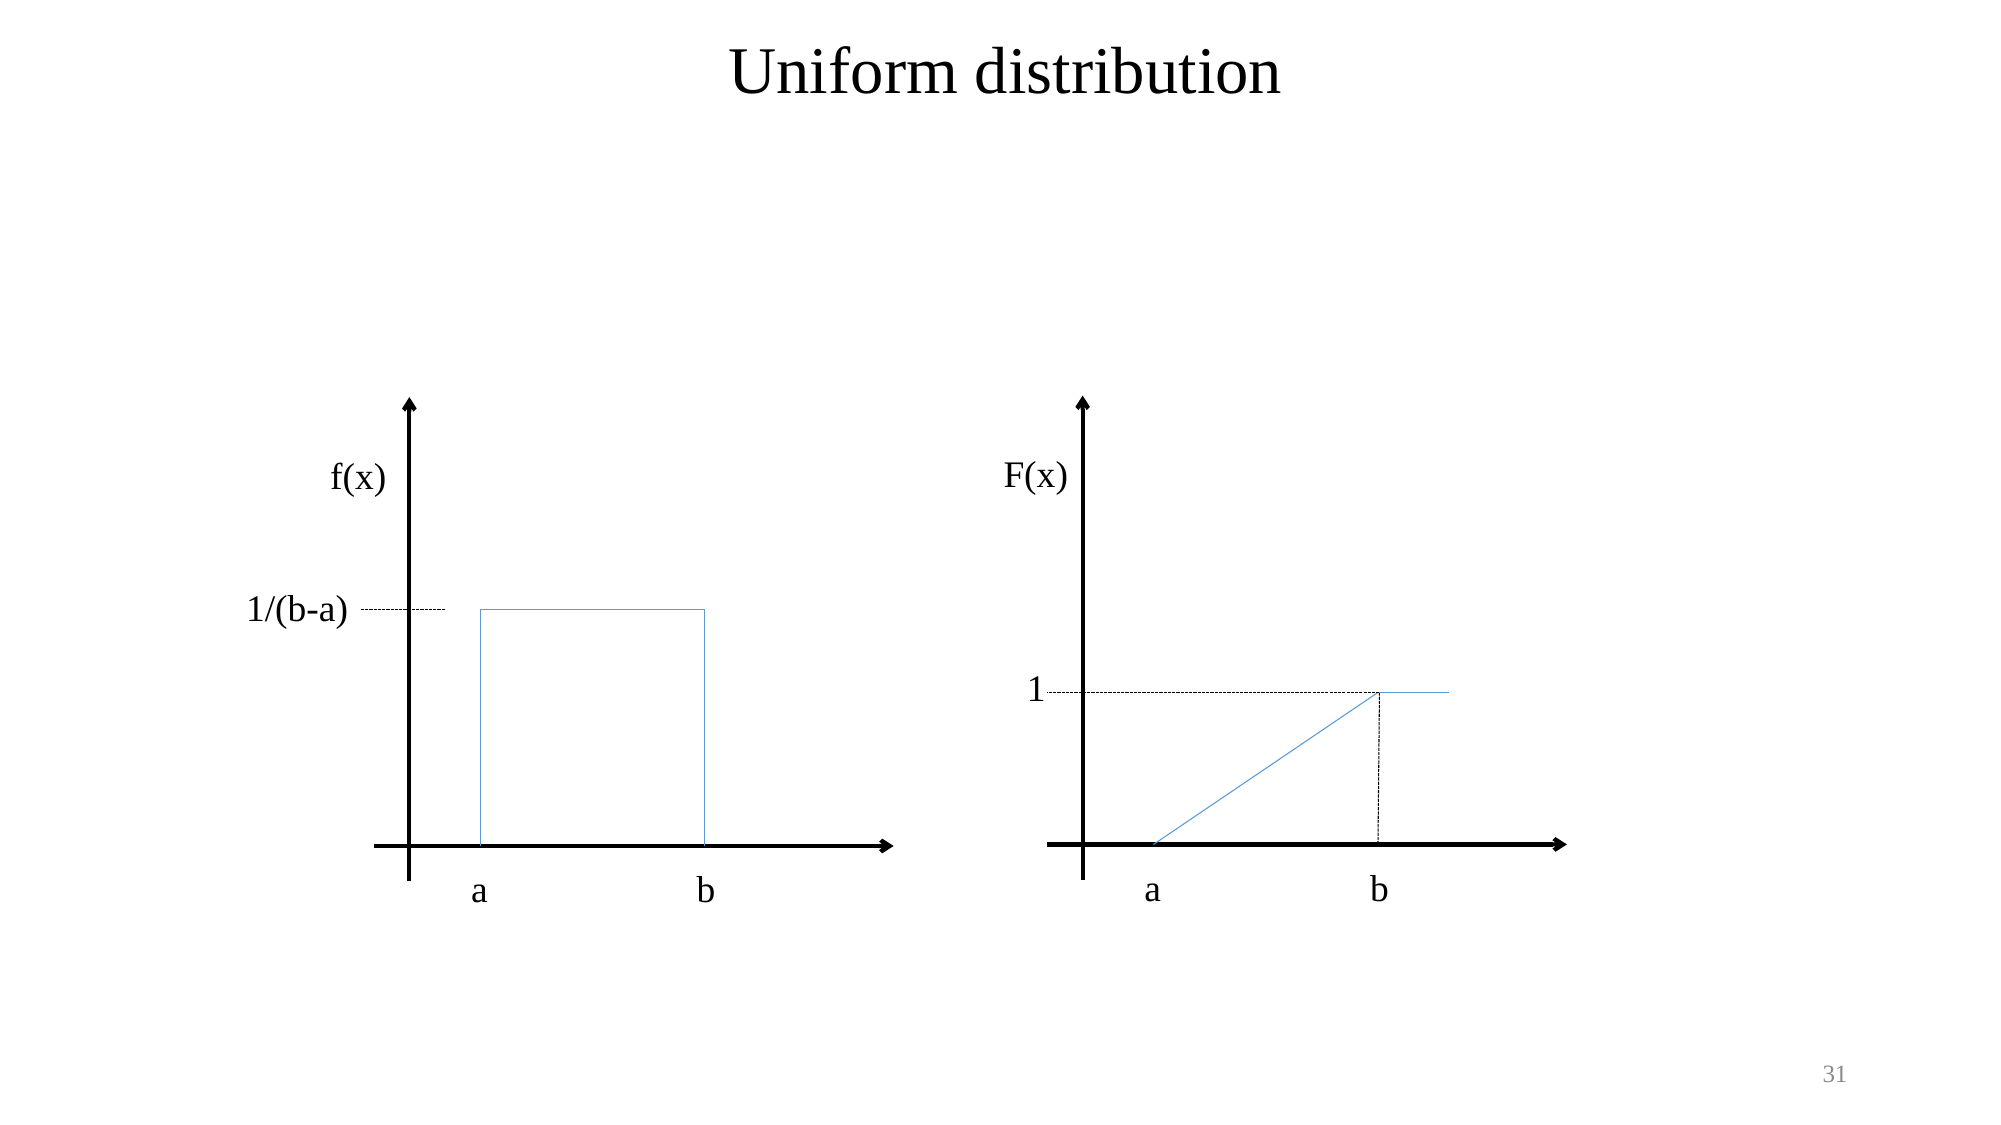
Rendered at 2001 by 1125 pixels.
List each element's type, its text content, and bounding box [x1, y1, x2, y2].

slide_number 31 [1412, 1042, 1863, 1103]
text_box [1153, 693, 1377, 845]
text_box a [1129, 856, 1177, 916]
text_box b [1355, 856, 1404, 916]
text_box Uniform distribution [279, 19, 1733, 126]
text_box 1/(b-a) [231, 577, 364, 637]
text_box a [456, 857, 503, 918]
text_box F(x) [988, 442, 1082, 503]
text_box f(x) [315, 444, 402, 505]
text_box 1 [1012, 656, 1061, 717]
text_box b [681, 857, 731, 918]
